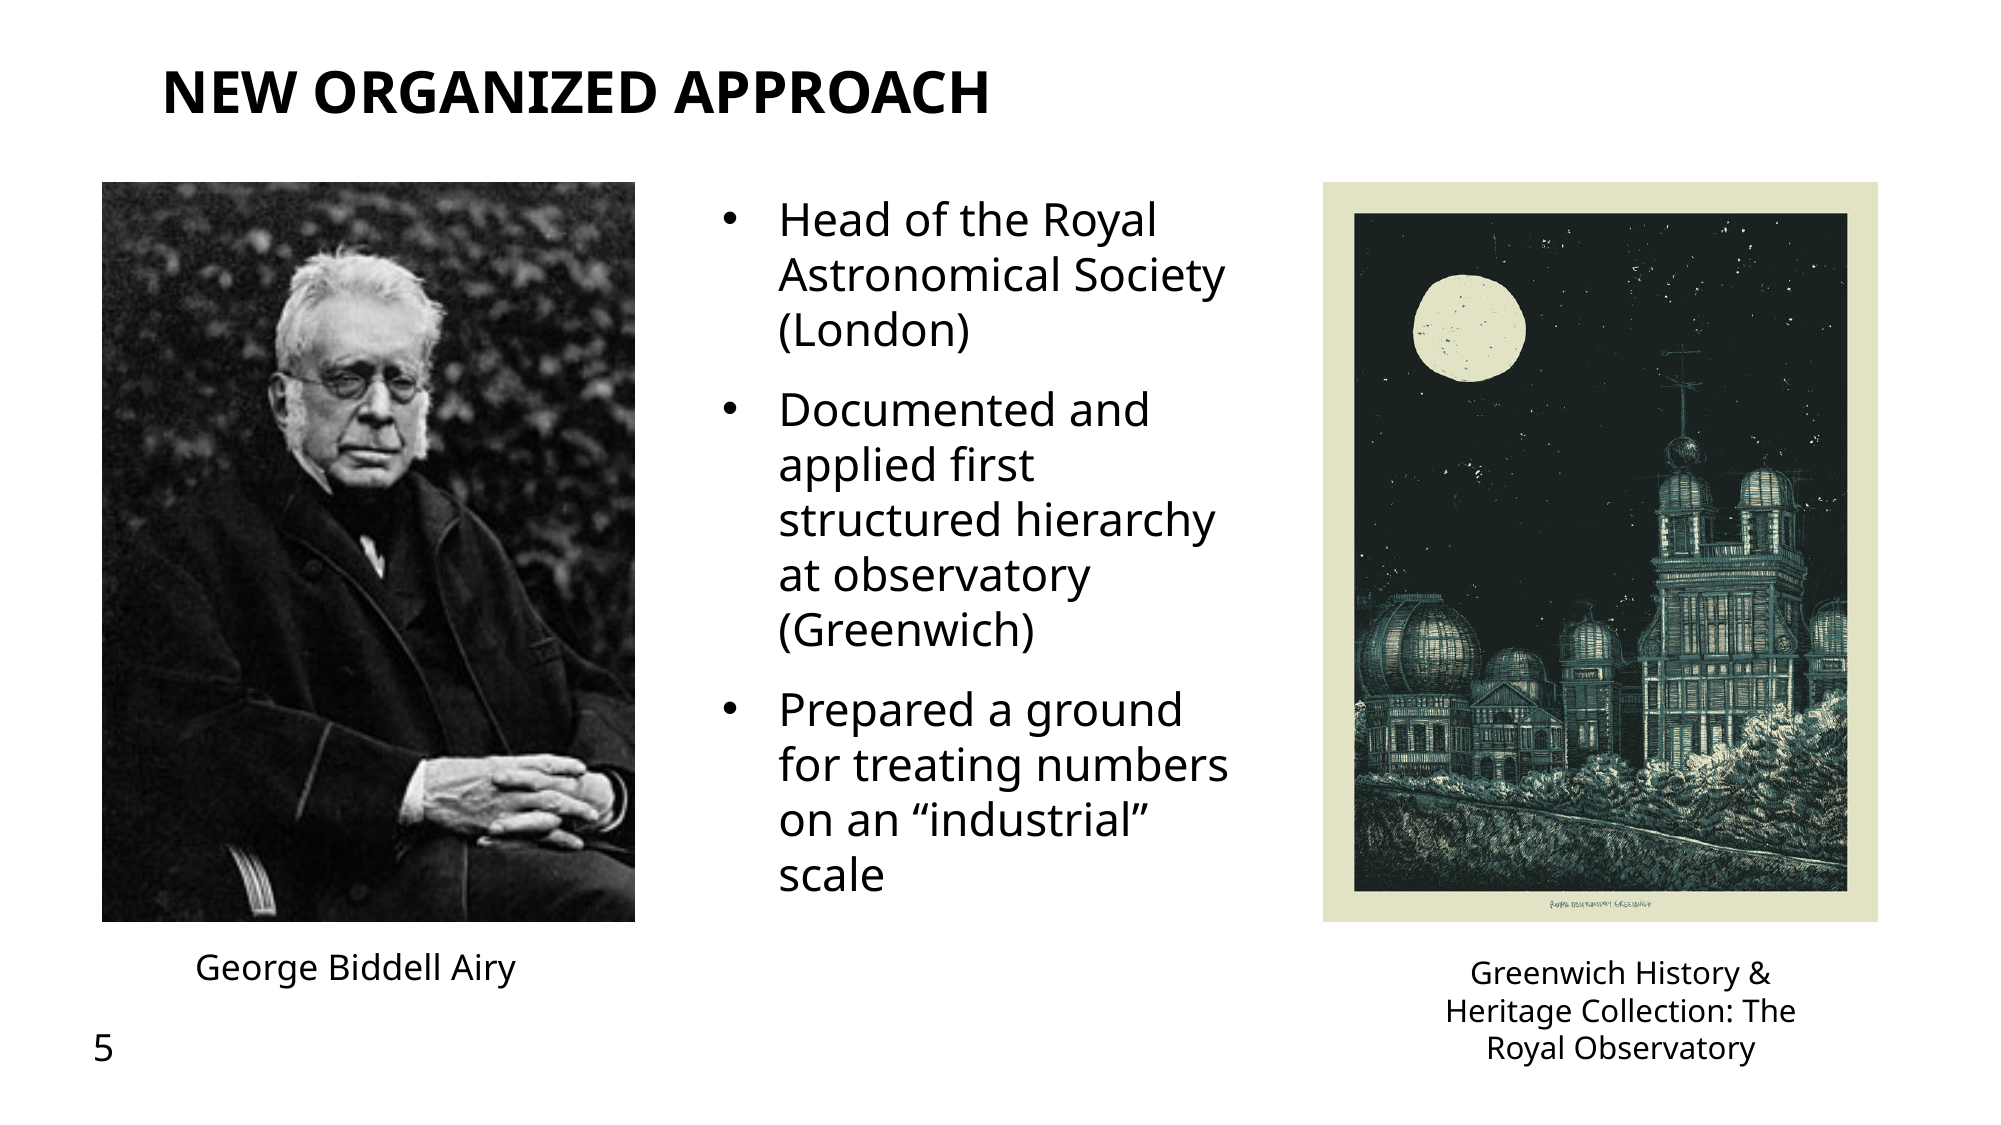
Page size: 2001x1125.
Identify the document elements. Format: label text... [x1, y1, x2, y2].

text_box 5 [78, 1019, 516, 1080]
picture [1322, 182, 1878, 922]
text_box George Biddell Airy [180, 941, 557, 1016]
list Head of the Royal Astronomical Society (London) Documented and applied first structured hierarchy at observatory (Greenwich) Prepared a ground for treating numbers on an “industrial” scale [707, 183, 1261, 922]
title New organized approach [146, 0, 1854, 134]
text_box Greenwich History & Heritage Collection: The Royal Observatory [1388, 945, 1854, 1050]
picture [101, 182, 636, 922]
